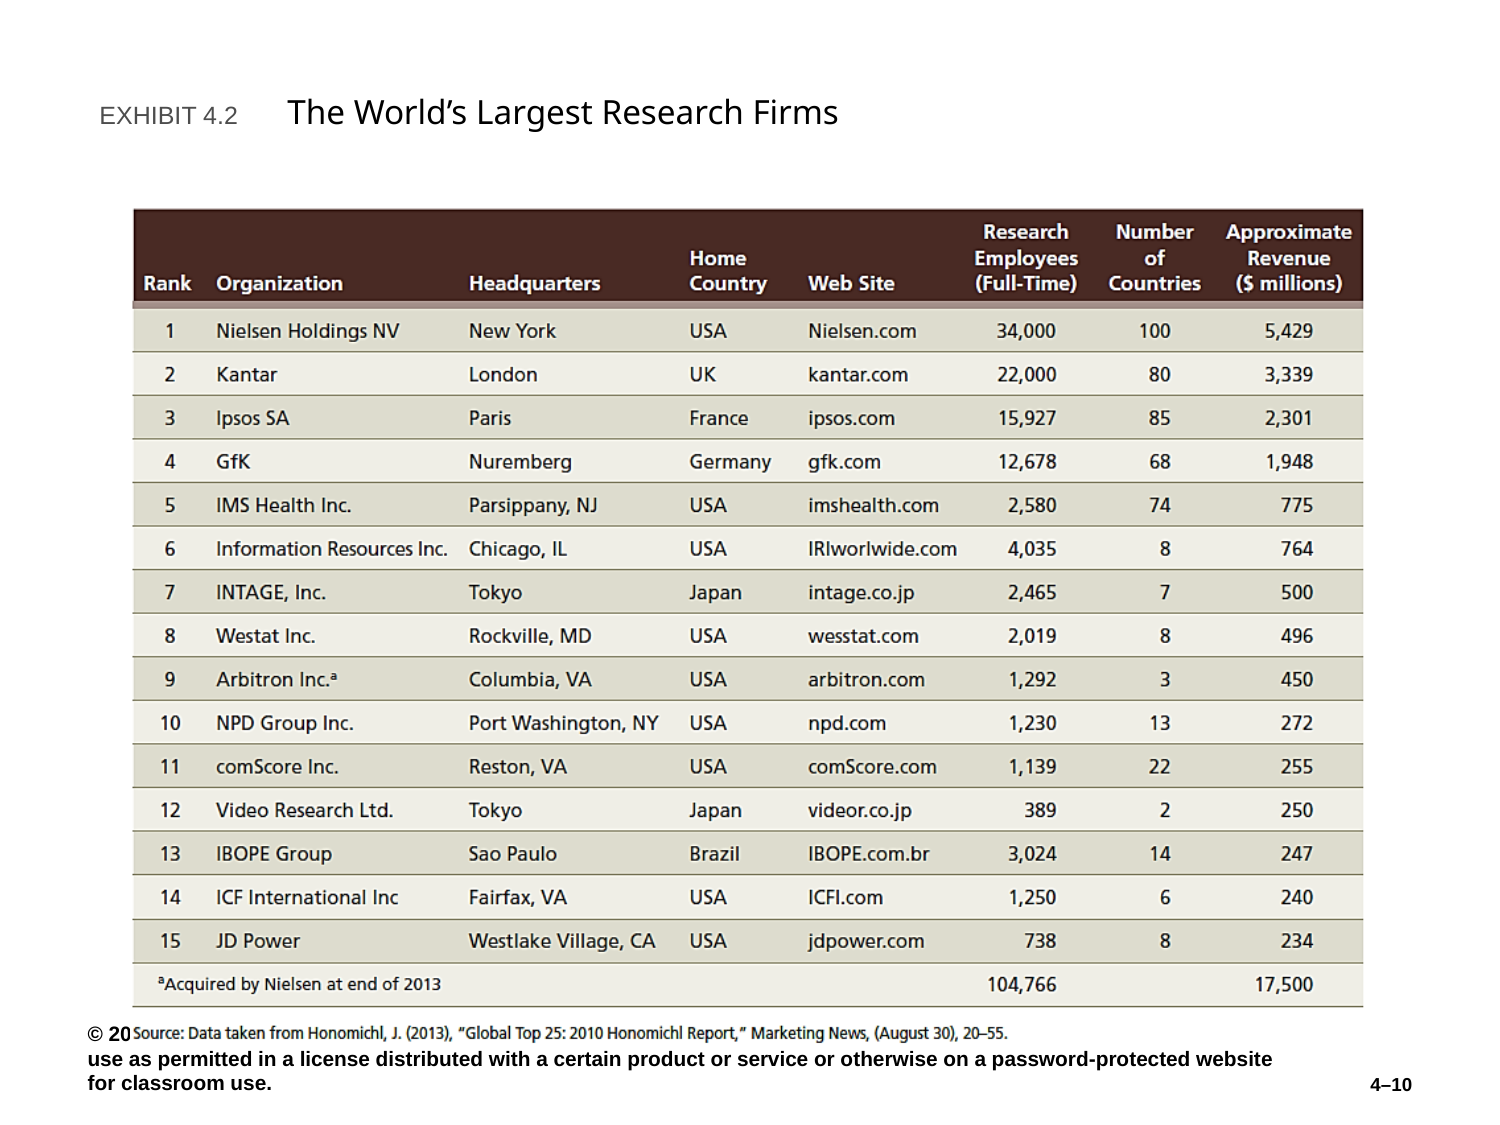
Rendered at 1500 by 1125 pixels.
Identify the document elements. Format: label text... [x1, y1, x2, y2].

text_box EXHIBIT 4.2 The World’s Largest Research Firms [84, 84, 1414, 139]
picture [130, 206, 1370, 1047]
footer © 2016 Cengage Learning. All Rights Reserved. May not be scanned, copied or duplicated, in whole or in part, except for use as permitted in a license distributed with a certain product or service or otherwise on a password-protected website for classroom use. [87, 1057, 1050, 1103]
slide_number 4–10 [1050, 1042, 1413, 1103]
